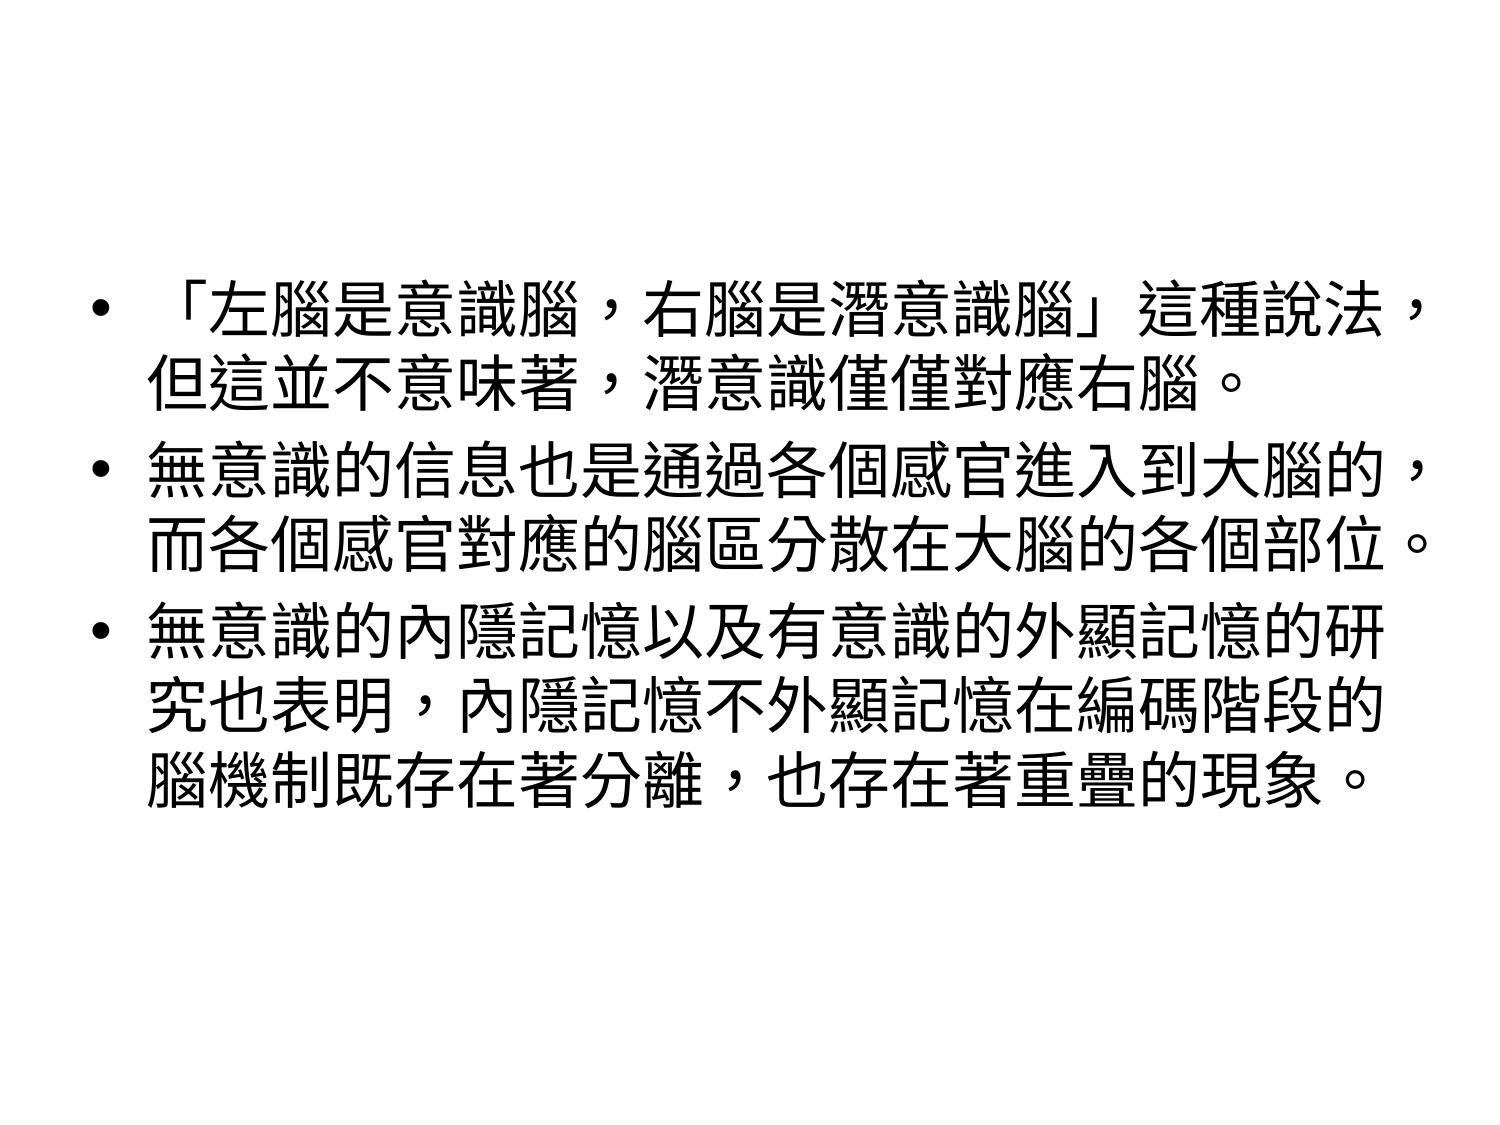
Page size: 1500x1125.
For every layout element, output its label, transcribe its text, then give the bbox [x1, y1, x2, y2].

list 「左腦是意識腦，右腦是潛意識腦」這種說法，但這並不意味著，潛意識僅僅對應右腦。 無意識的信息也是通過各個感官進入到大腦的，而各個感官對應的腦區分散在大腦的各個部位。 無意識的內隱記憶以及有意識的外顯記憶的研究也表明，內隱記憶不外顯記憶在編碼階段的腦機制既存在著分離，也存在著重疊的現象。 [75, 262, 1425, 1005]
